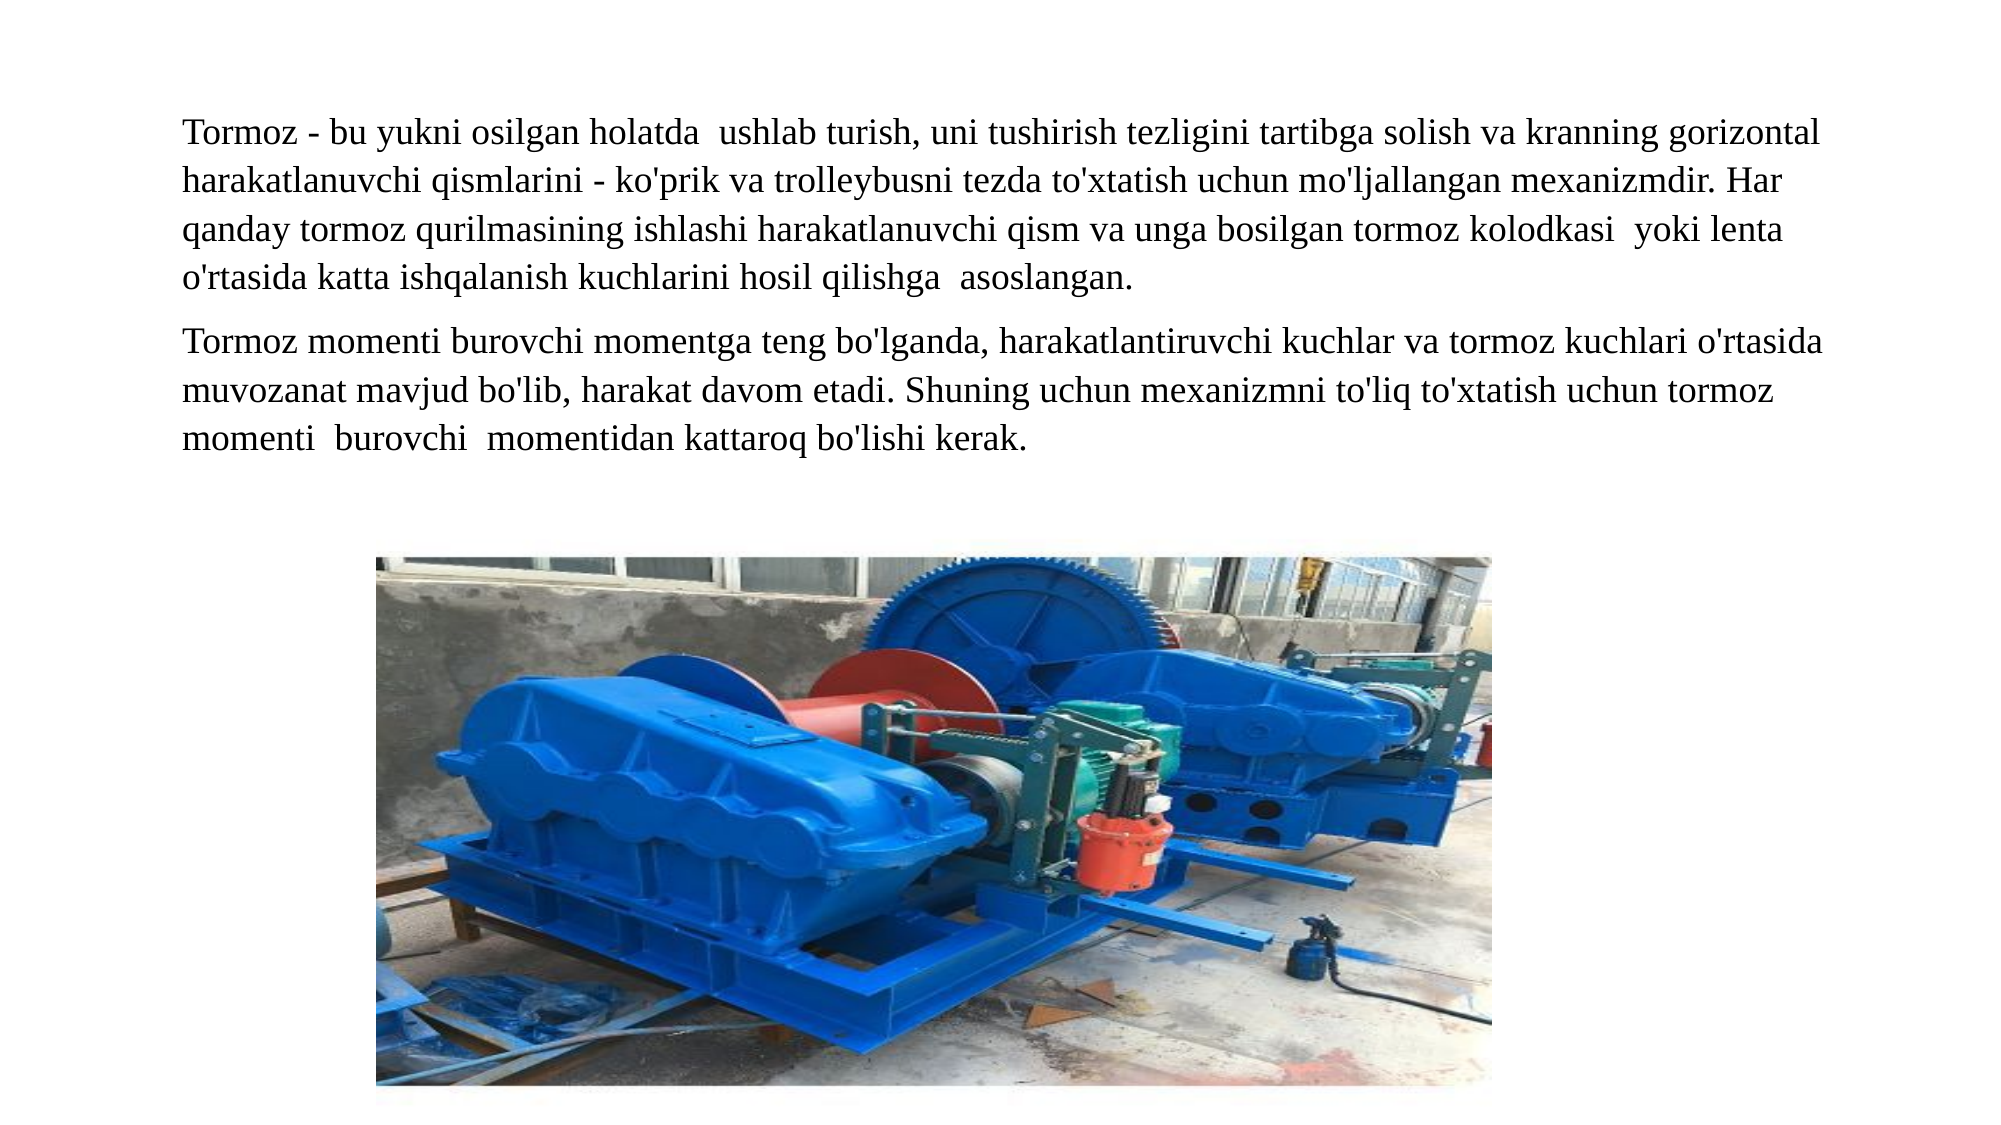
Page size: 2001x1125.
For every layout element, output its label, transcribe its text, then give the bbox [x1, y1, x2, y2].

picture [376, 469, 1492, 1125]
text_box Tormoz - bu yukni osilgan holatda ushlab turish, uni tushirish tezligini tartibga solish va kranning gorizontal harakatlanuvchi qismlarini - ko'prik va trolleybusni tezda to'xtatish uchun mo'ljallangan mexanizmdir. Har qanday tormoz qurilmasining ishlashi harakatlanuvchi qism va unga bosilgan tormoz kolodkasi yoki lenta o'rtasida katta ishqalanish kuchlarini hosil qilishga asoslangan. Tormoz momenti burovchi momentga teng bo'lganda, harakatlantiruvchi kuchlar va tormoz kuchlari o'rtasida muvozanat mavjud bo'lib, harakat davom etadi. Shuning uchun mexanizmni to'liq to'xtatish uchun tormoz momenti burovchi momentidan kattaroq bo'lishi kerak. [167, 96, 1896, 466]
